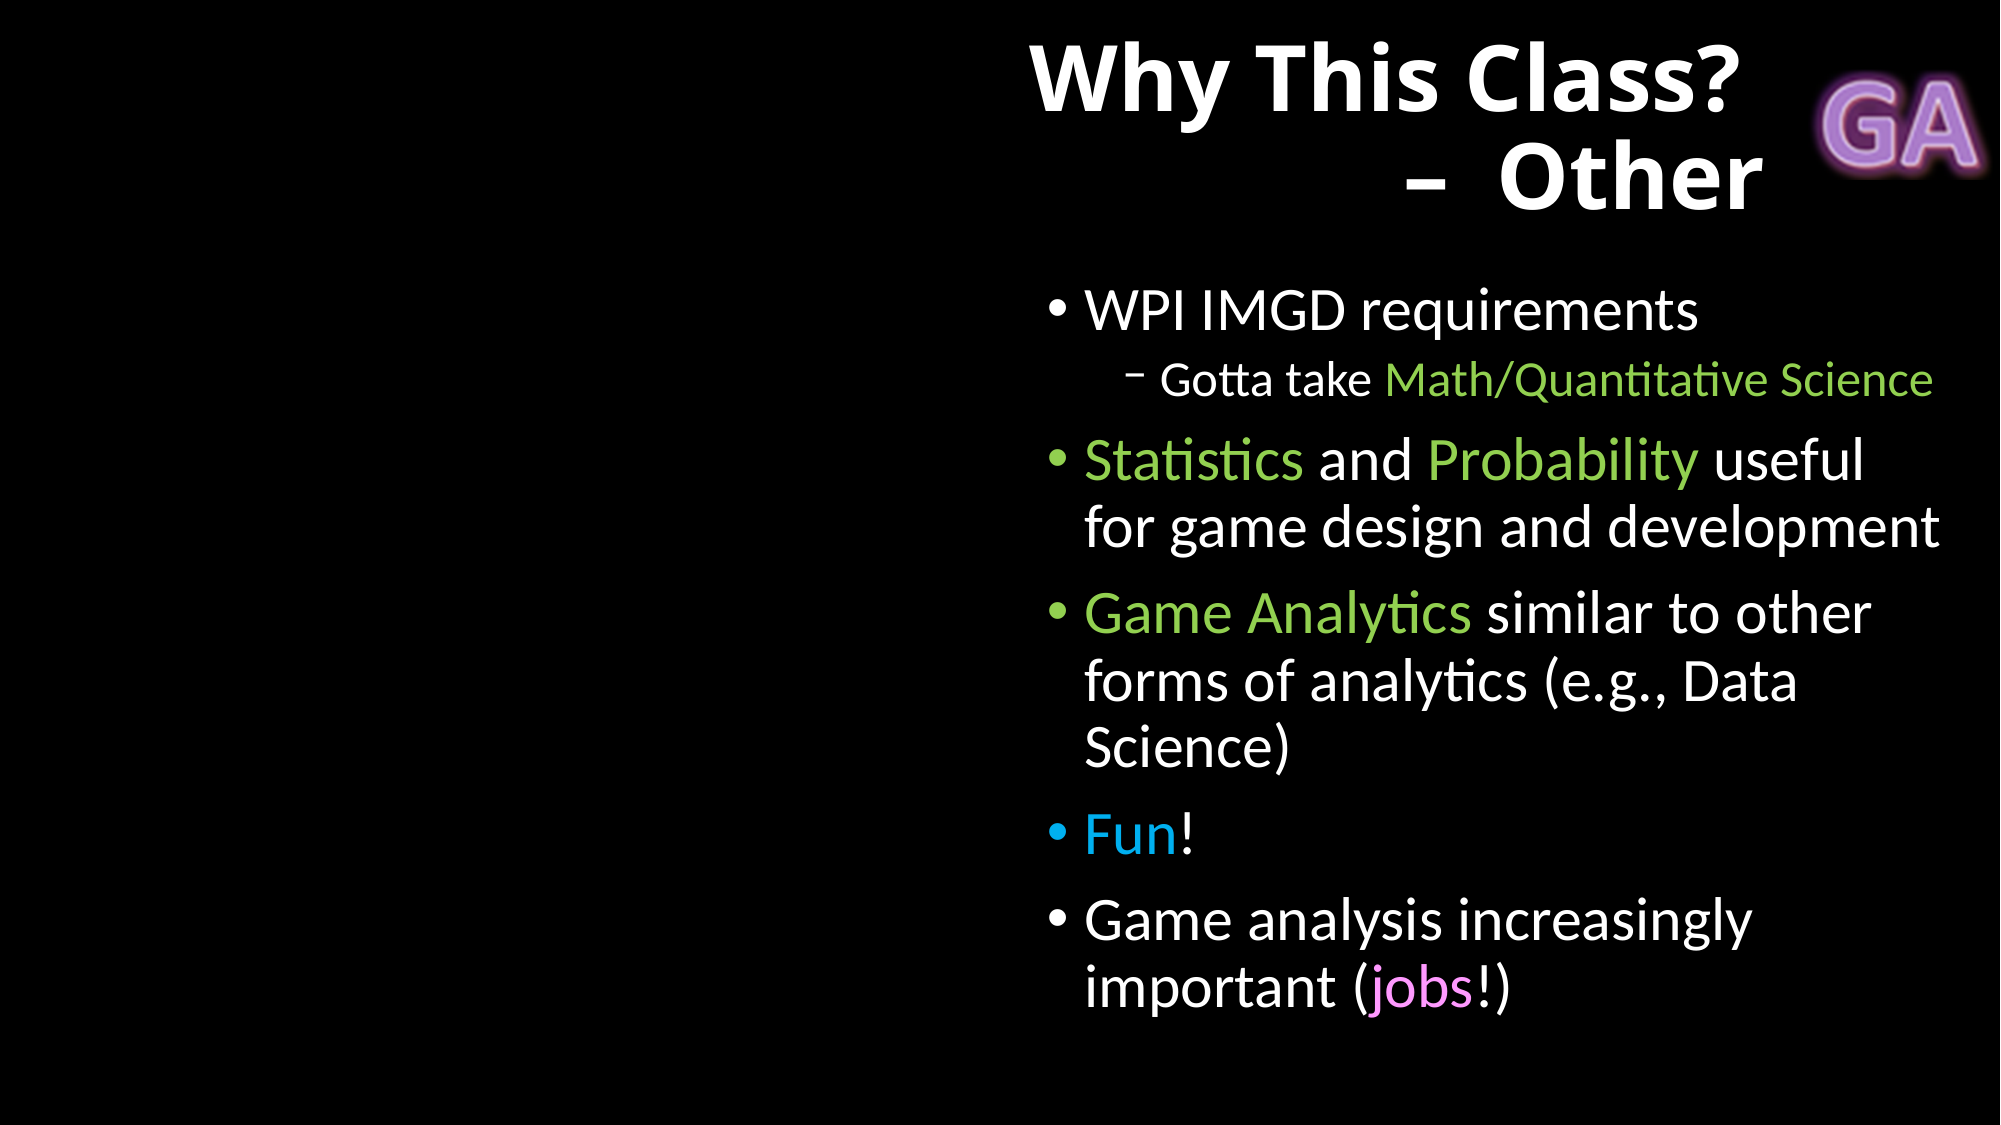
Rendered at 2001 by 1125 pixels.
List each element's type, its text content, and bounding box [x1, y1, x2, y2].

picture [1808, 66, 1999, 180]
title Why This Class? – Other [137, 22, 1781, 240]
list WPI IMGD requirements Gotta take Math/Quantitative Science Statistics and Probability useful for game design and development Game Analytics similar to other forms of analytics (e.g., Data Science) Fun! Game analysis increasingly important (jobs!) [1031, 269, 1966, 1103]
